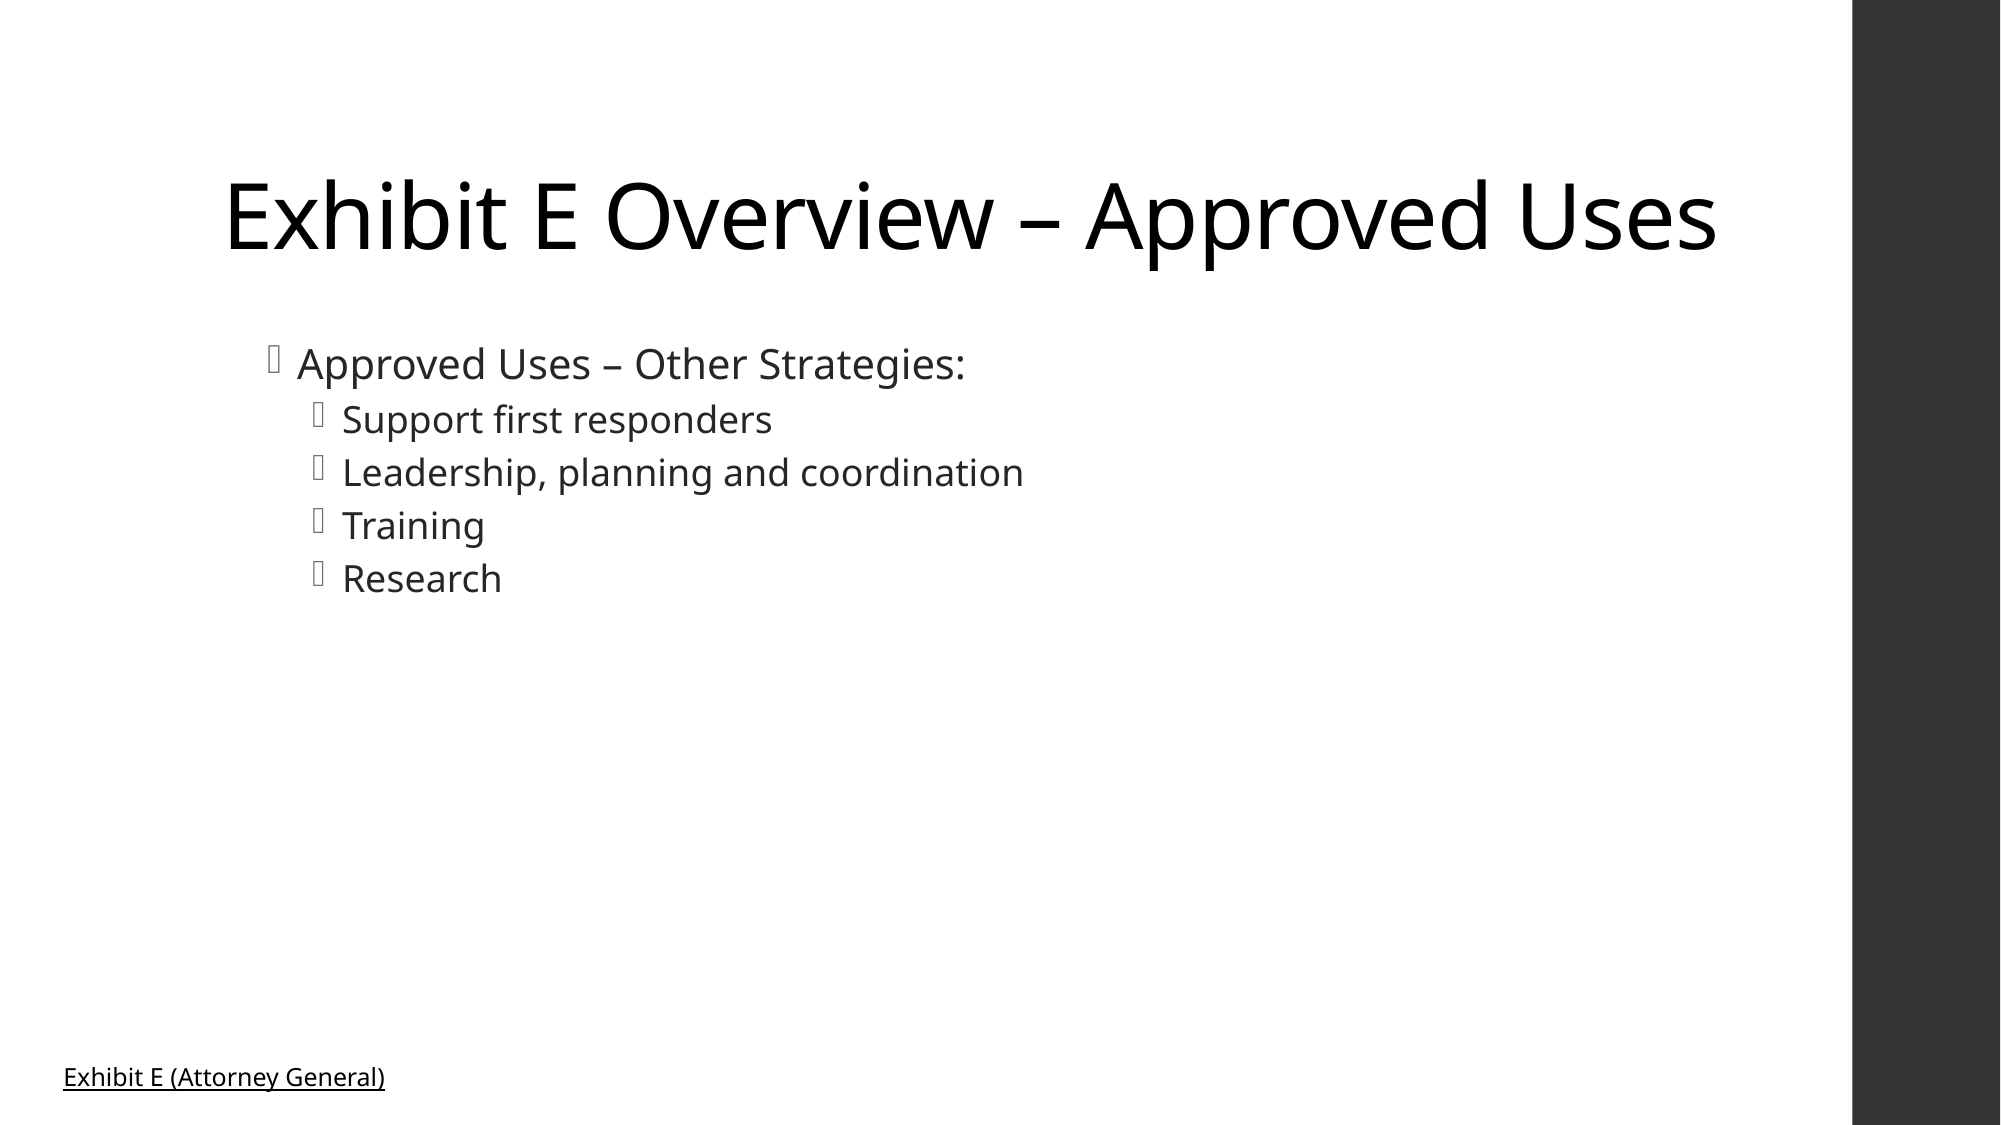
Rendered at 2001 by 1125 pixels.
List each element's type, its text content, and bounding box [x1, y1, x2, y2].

list Approved Uses – Other Strategies: Support first responders Leadership, planning and coordination Training Research [206, 335, 1617, 1050]
text_box Exhibit E (Attorney General) [48, 1054, 956, 1104]
title Exhibit E Overview – Approved Uses [206, 60, 1797, 278]
